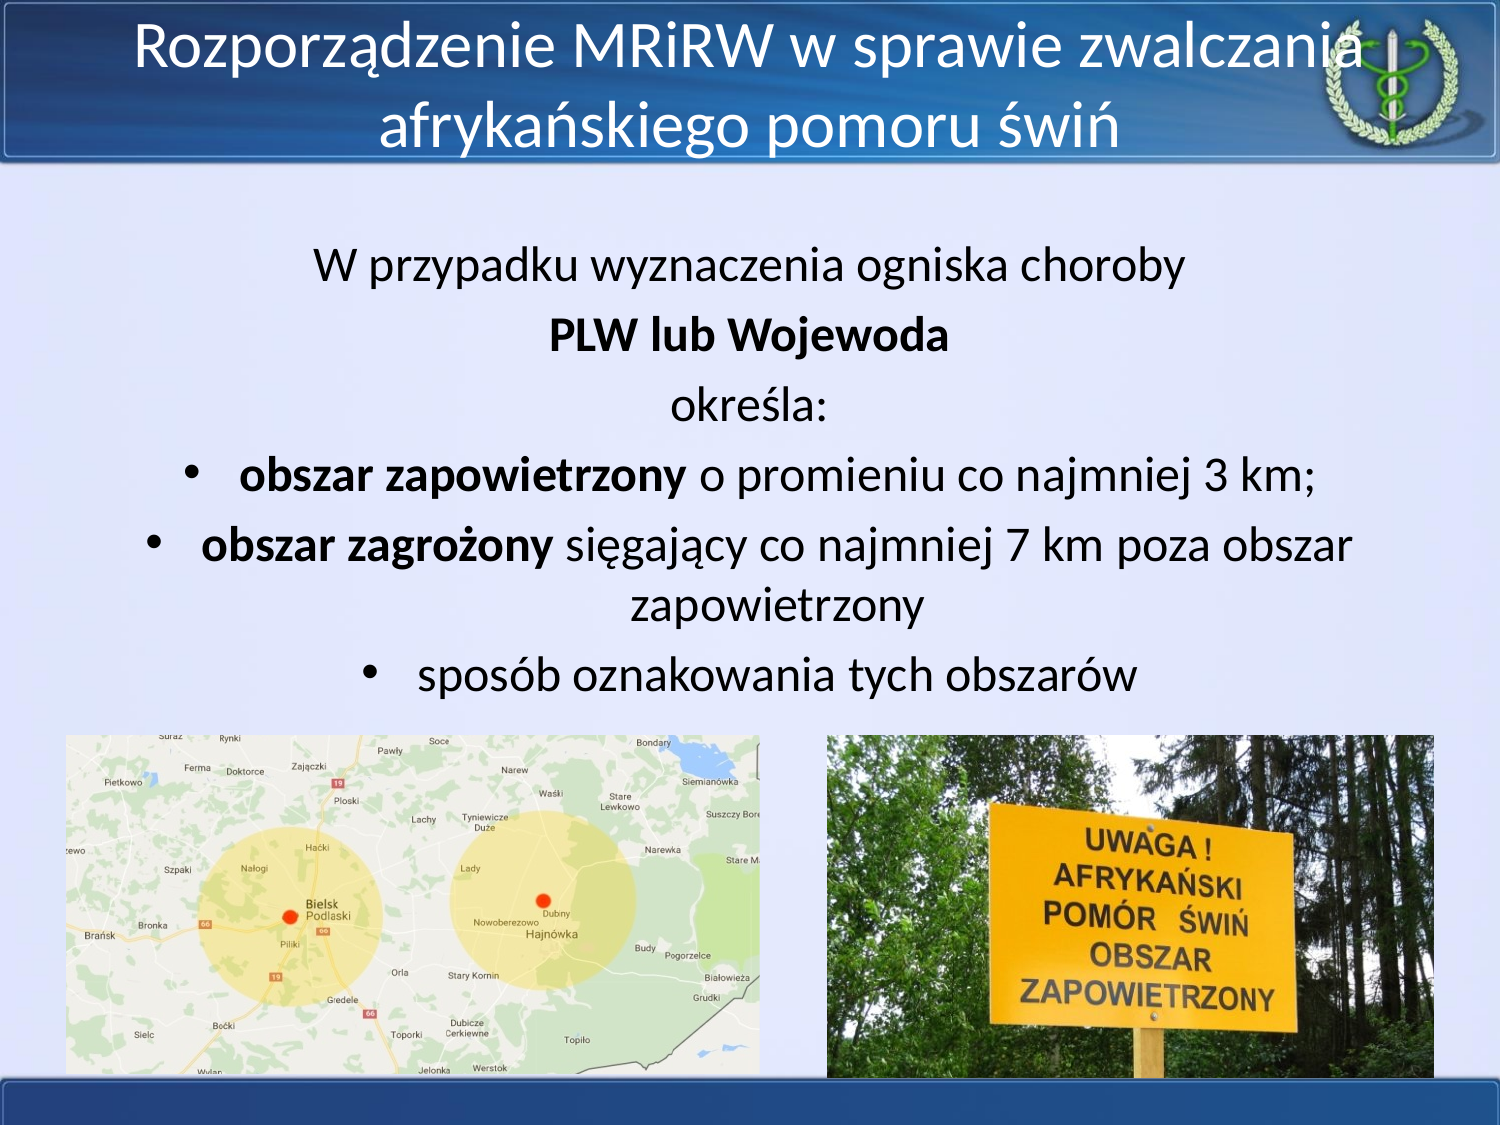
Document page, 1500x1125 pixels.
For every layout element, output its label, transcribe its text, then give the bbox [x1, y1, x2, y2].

title Rozporządzenie MRiRW w sprawie zwalczania afrykańskiego pomoru świń [74, 0, 1426, 153]
picture [0, 0, 1500, 1125]
list W przypadku wyznaczenia ogniska choroby PLW lub Wojewoda określa: obszar zapowietrzony o promieniu co najmniej 3 km; obszar zagrożony sięgający co najmniej 7 km poza obszar zapowietrzony sposób oznakowania tych obszarów [74, 153, 1426, 1006]
